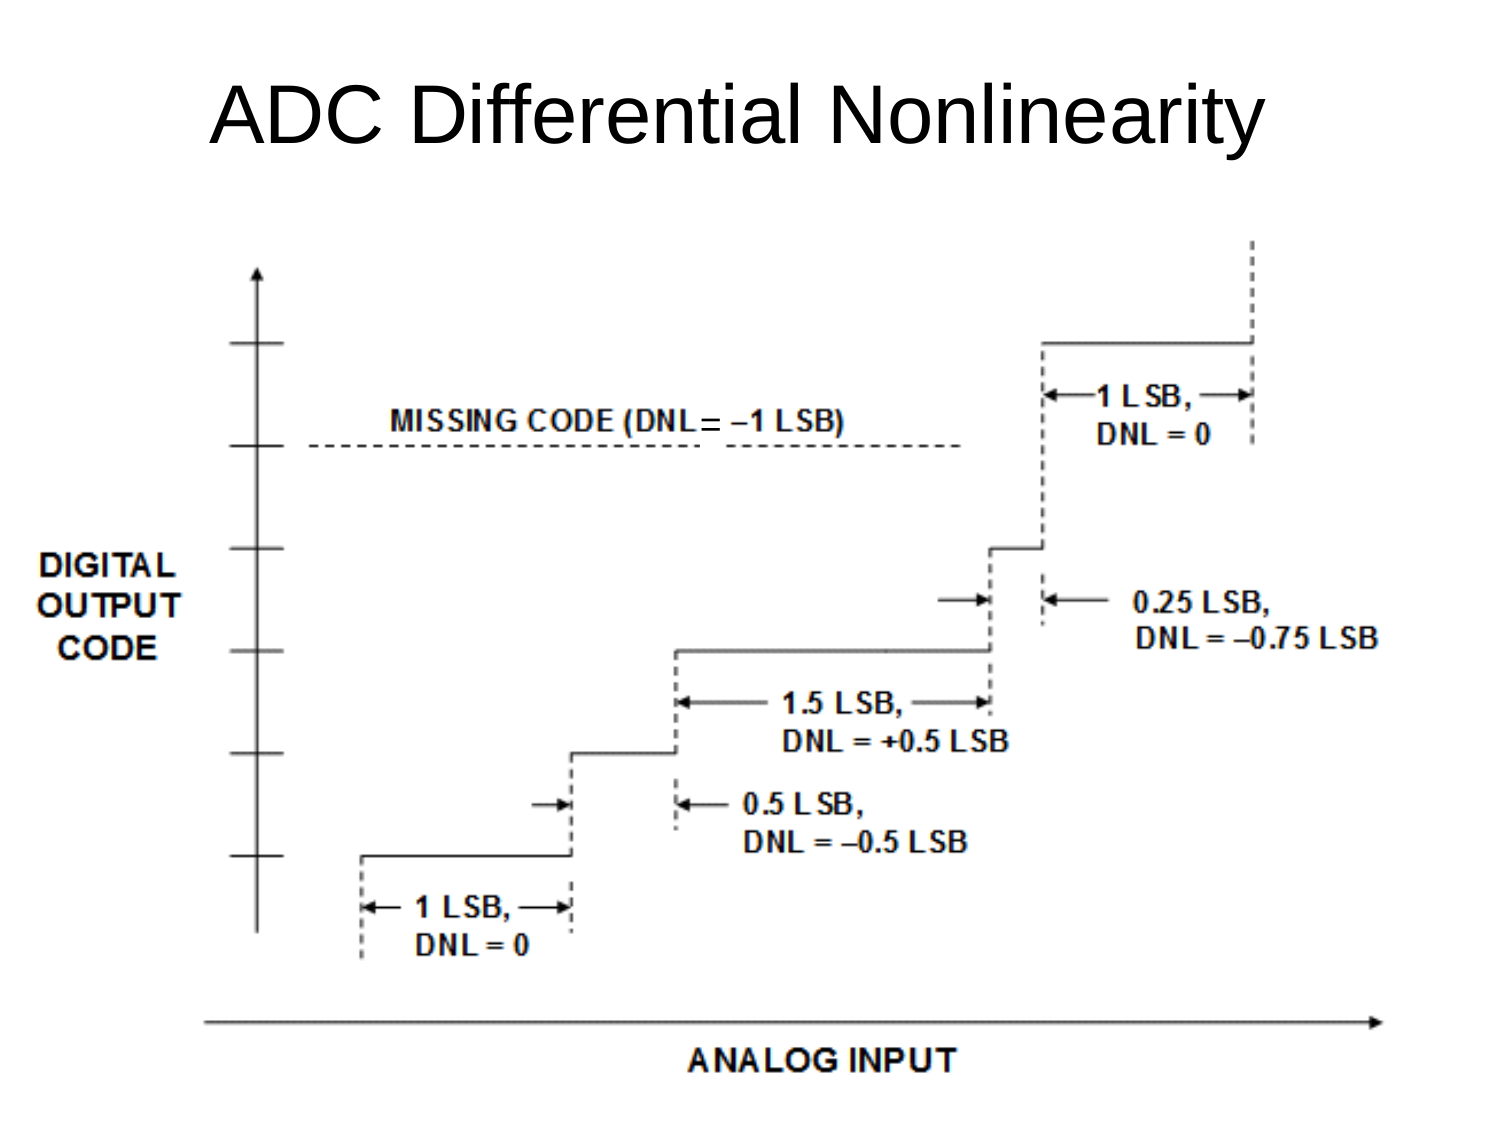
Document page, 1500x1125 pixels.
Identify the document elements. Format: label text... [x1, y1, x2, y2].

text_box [0, 199, 1451, 1093]
title ADC Differential Nonlinearity [75, 45, 1425, 175]
